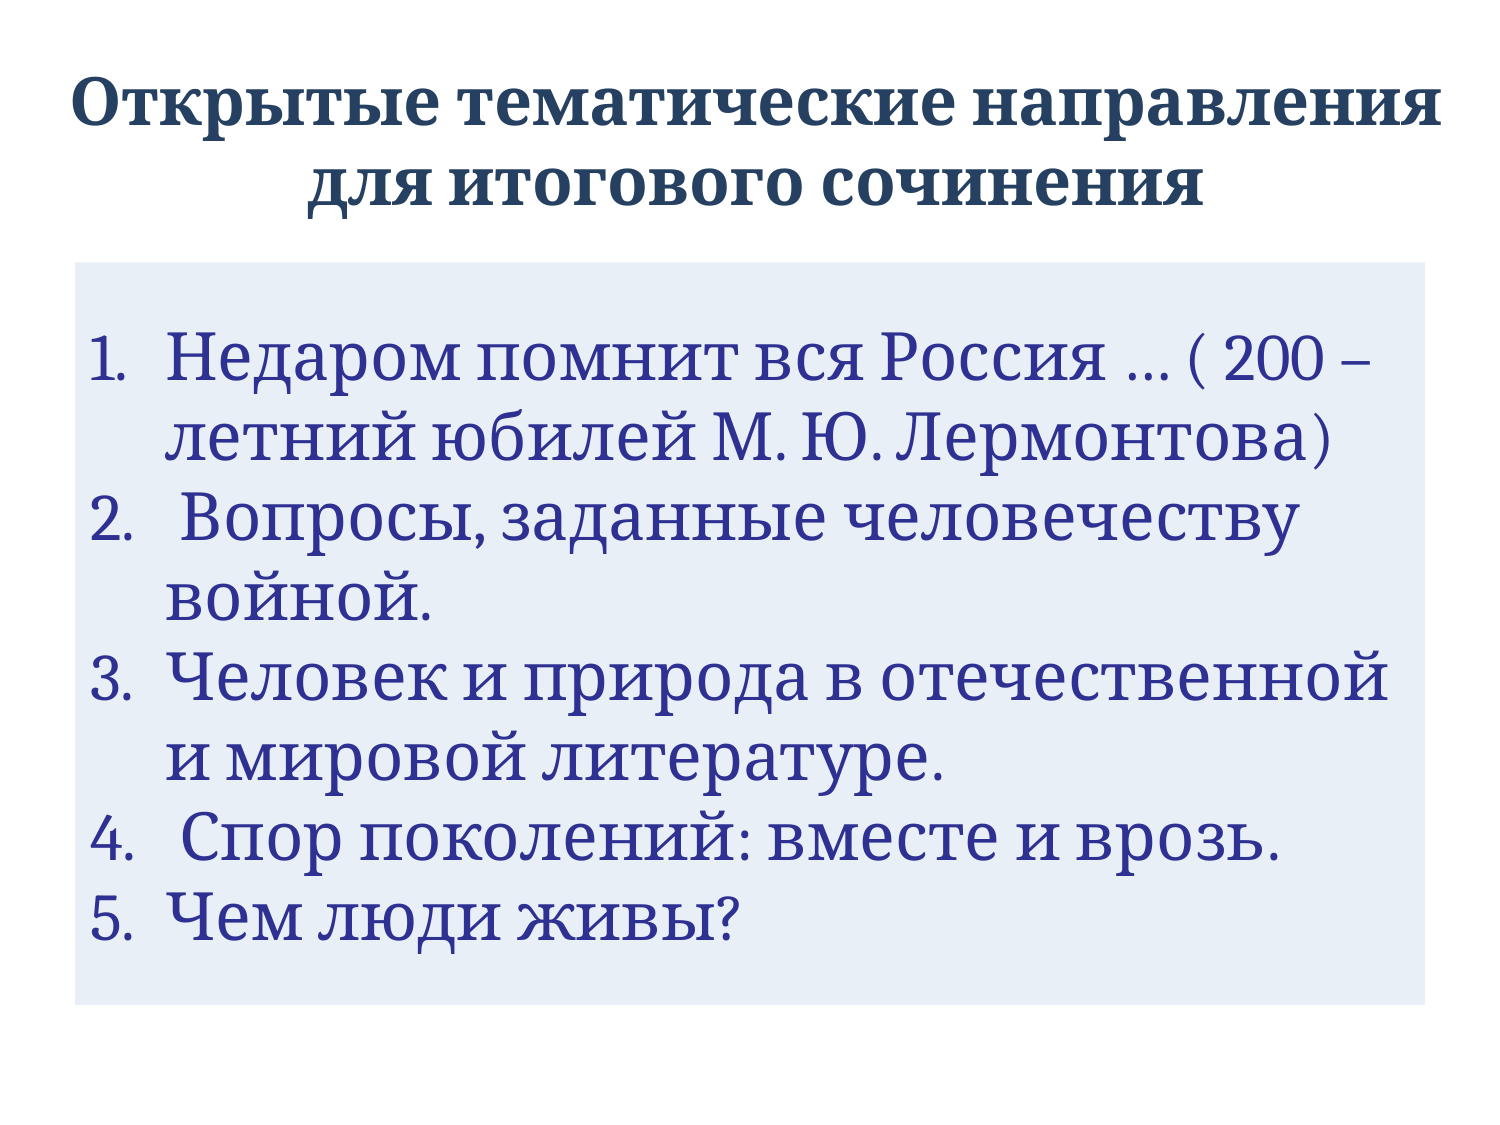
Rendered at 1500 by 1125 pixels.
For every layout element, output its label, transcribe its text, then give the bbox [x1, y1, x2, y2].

title Открытые тематические направления для итогового сочинения [52, 44, 1460, 233]
list Недаром помнит вся Россия … ( 200 – летний юбилей М. Ю. Лермонтова) Вопросы, заданные человечеству войной. Человек и природа в отечественной и мировой литературе. Спор поколений: вместе и врозь. Чем люди живы? [74, 262, 1426, 1006]
